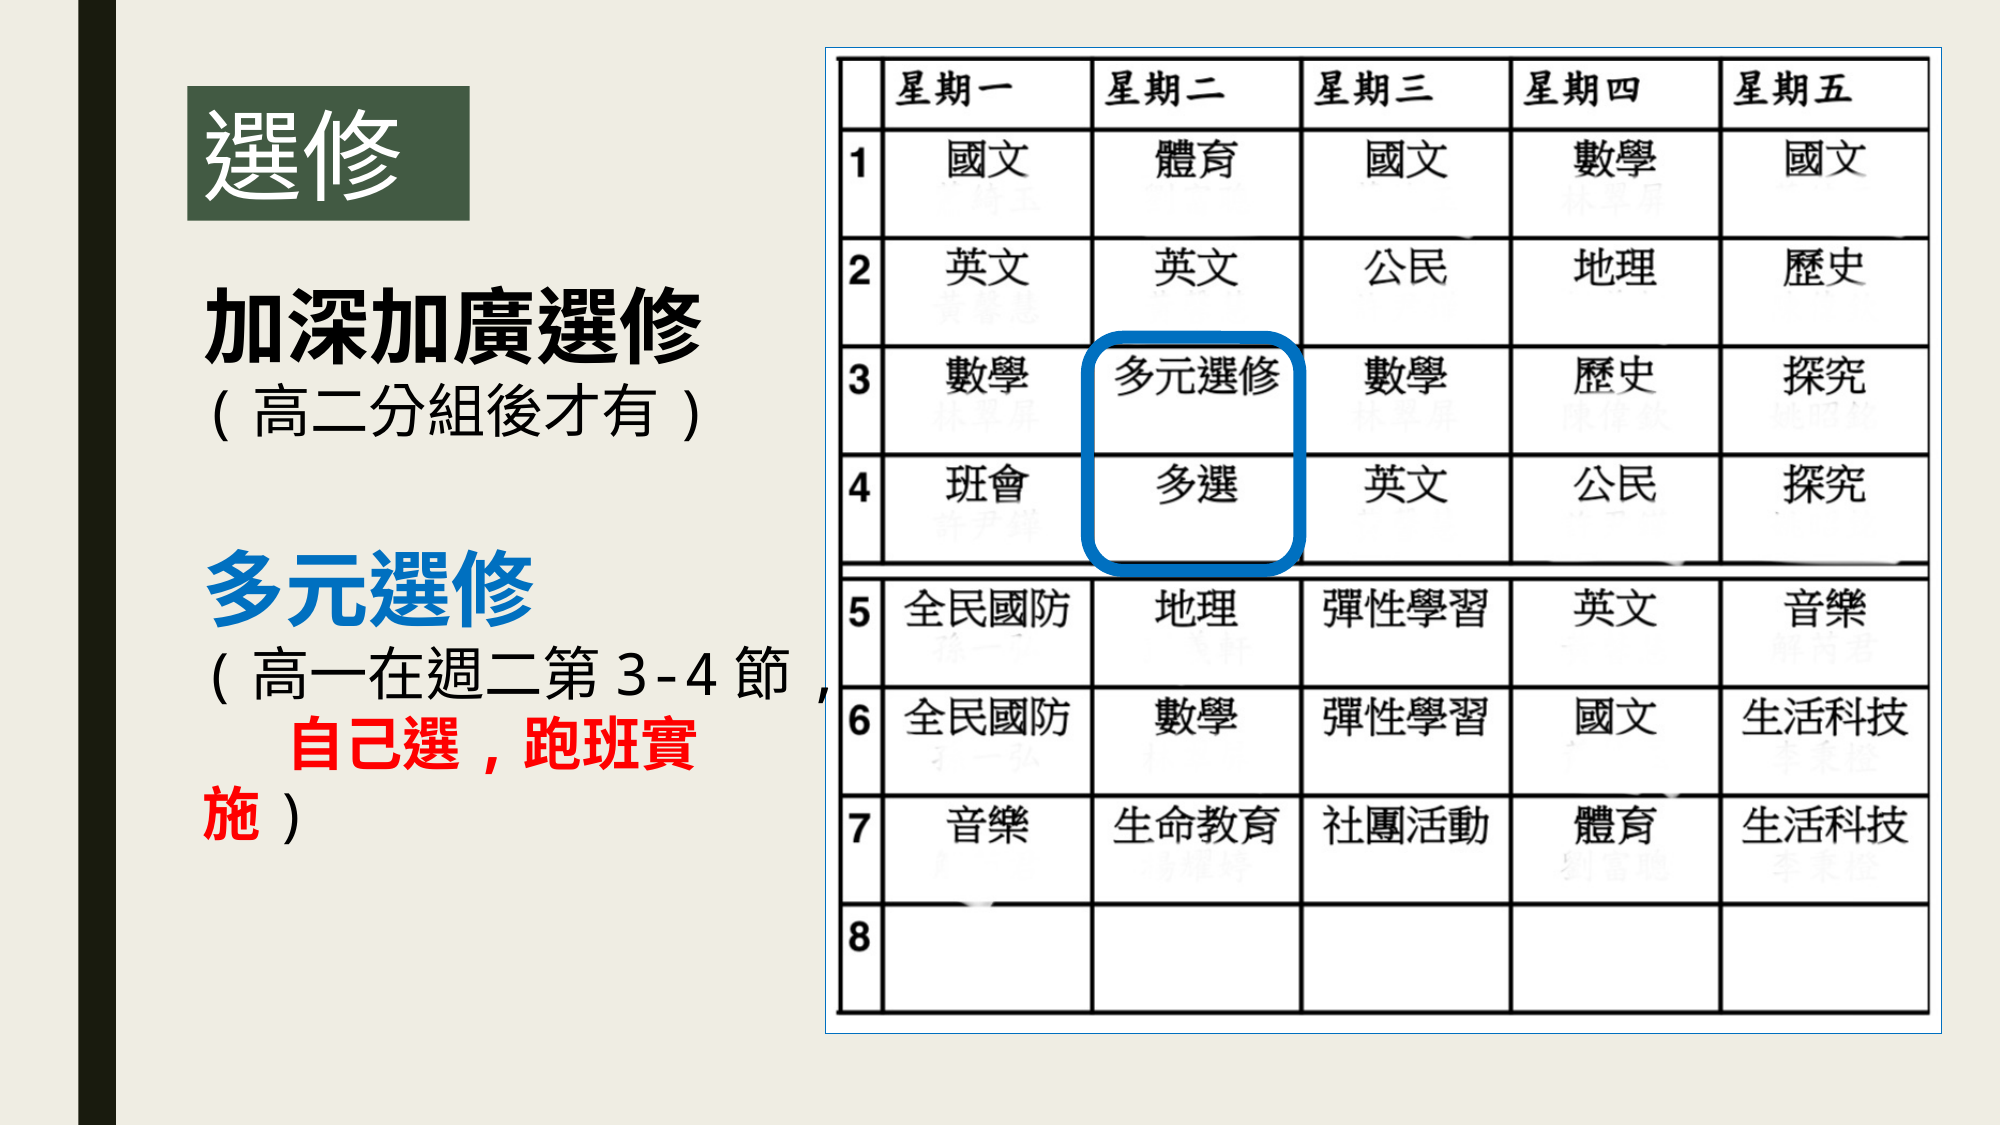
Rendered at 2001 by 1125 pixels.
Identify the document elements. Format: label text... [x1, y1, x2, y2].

text_box 選修 [187, 86, 470, 221]
text_box 多元選修 (高一在週二第3-4節, 自己選,跑班實施) [187, 529, 818, 925]
picture [824, 47, 1942, 1034]
text_box 加深加廣選修 (高二分組後才有) [188, 267, 824, 452]
